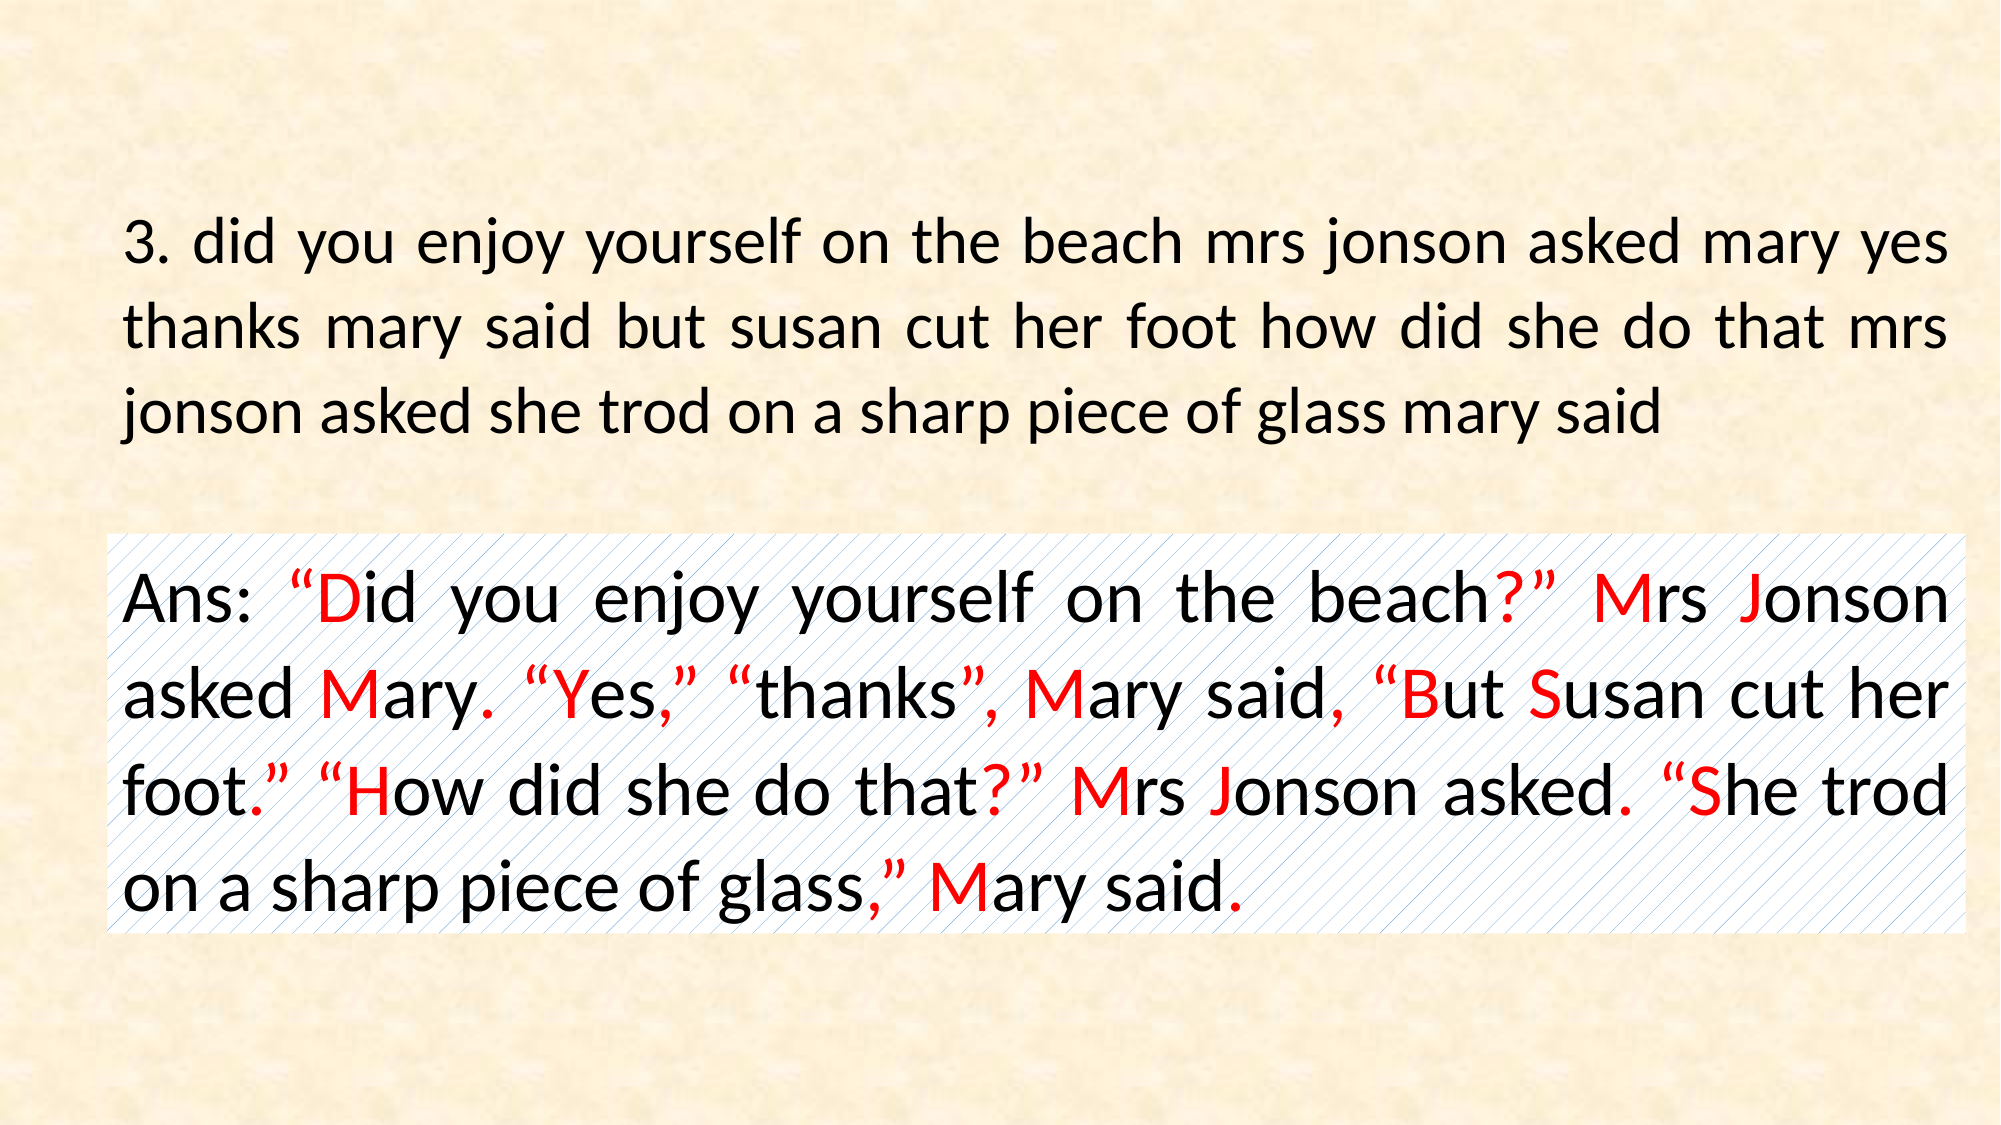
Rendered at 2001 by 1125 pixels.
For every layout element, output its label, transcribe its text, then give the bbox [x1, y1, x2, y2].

text_box 3. did you enjoy yourself on the beach mrs jonson asked mary yes thanks mary said but susan cut her foot how did she do that mrs jonson asked she trod on a sharp piece of glass mary said [107, 183, 1966, 455]
text_box Ans: “Did you enjoy yourself on the beach?” Mrs Jonson asked Mary. “Yes,” “thanks”, Mary said, “But Susan cut her foot.” “How did she do that?” Mrs Jonson asked. “She trod on a sharp piece of glass,” Mary said. [107, 533, 1966, 934]
picture [0, 0, 2001, 1125]
